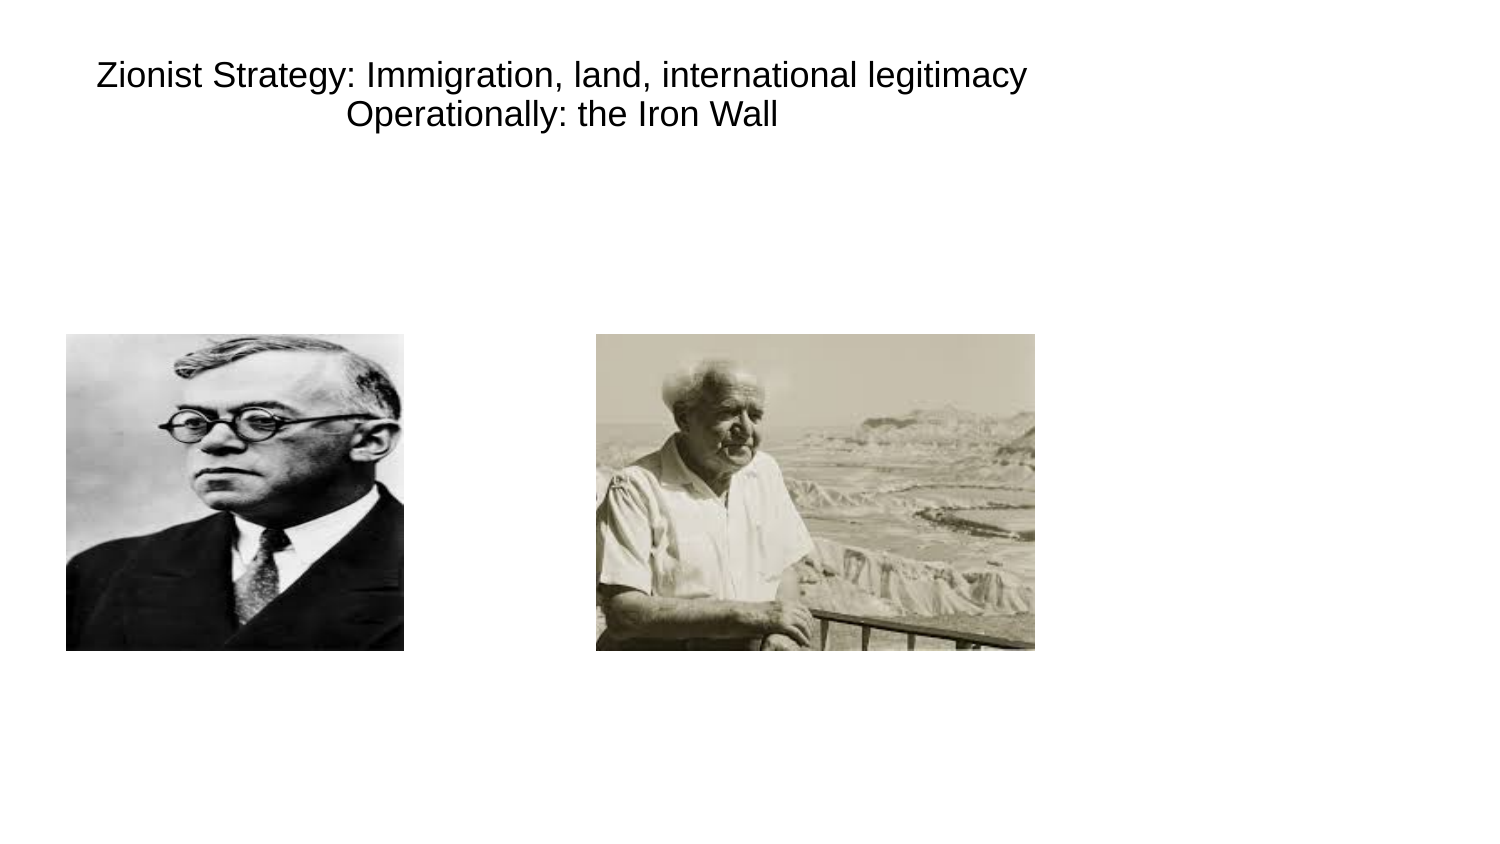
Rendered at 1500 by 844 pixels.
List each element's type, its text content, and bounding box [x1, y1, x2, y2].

title Zionist Strategy: Immigration, land, international legitimacy Operationally: the Iron Wall [77, 33, 1048, 157]
picture [596, 333, 1035, 651]
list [66, 333, 405, 651]
